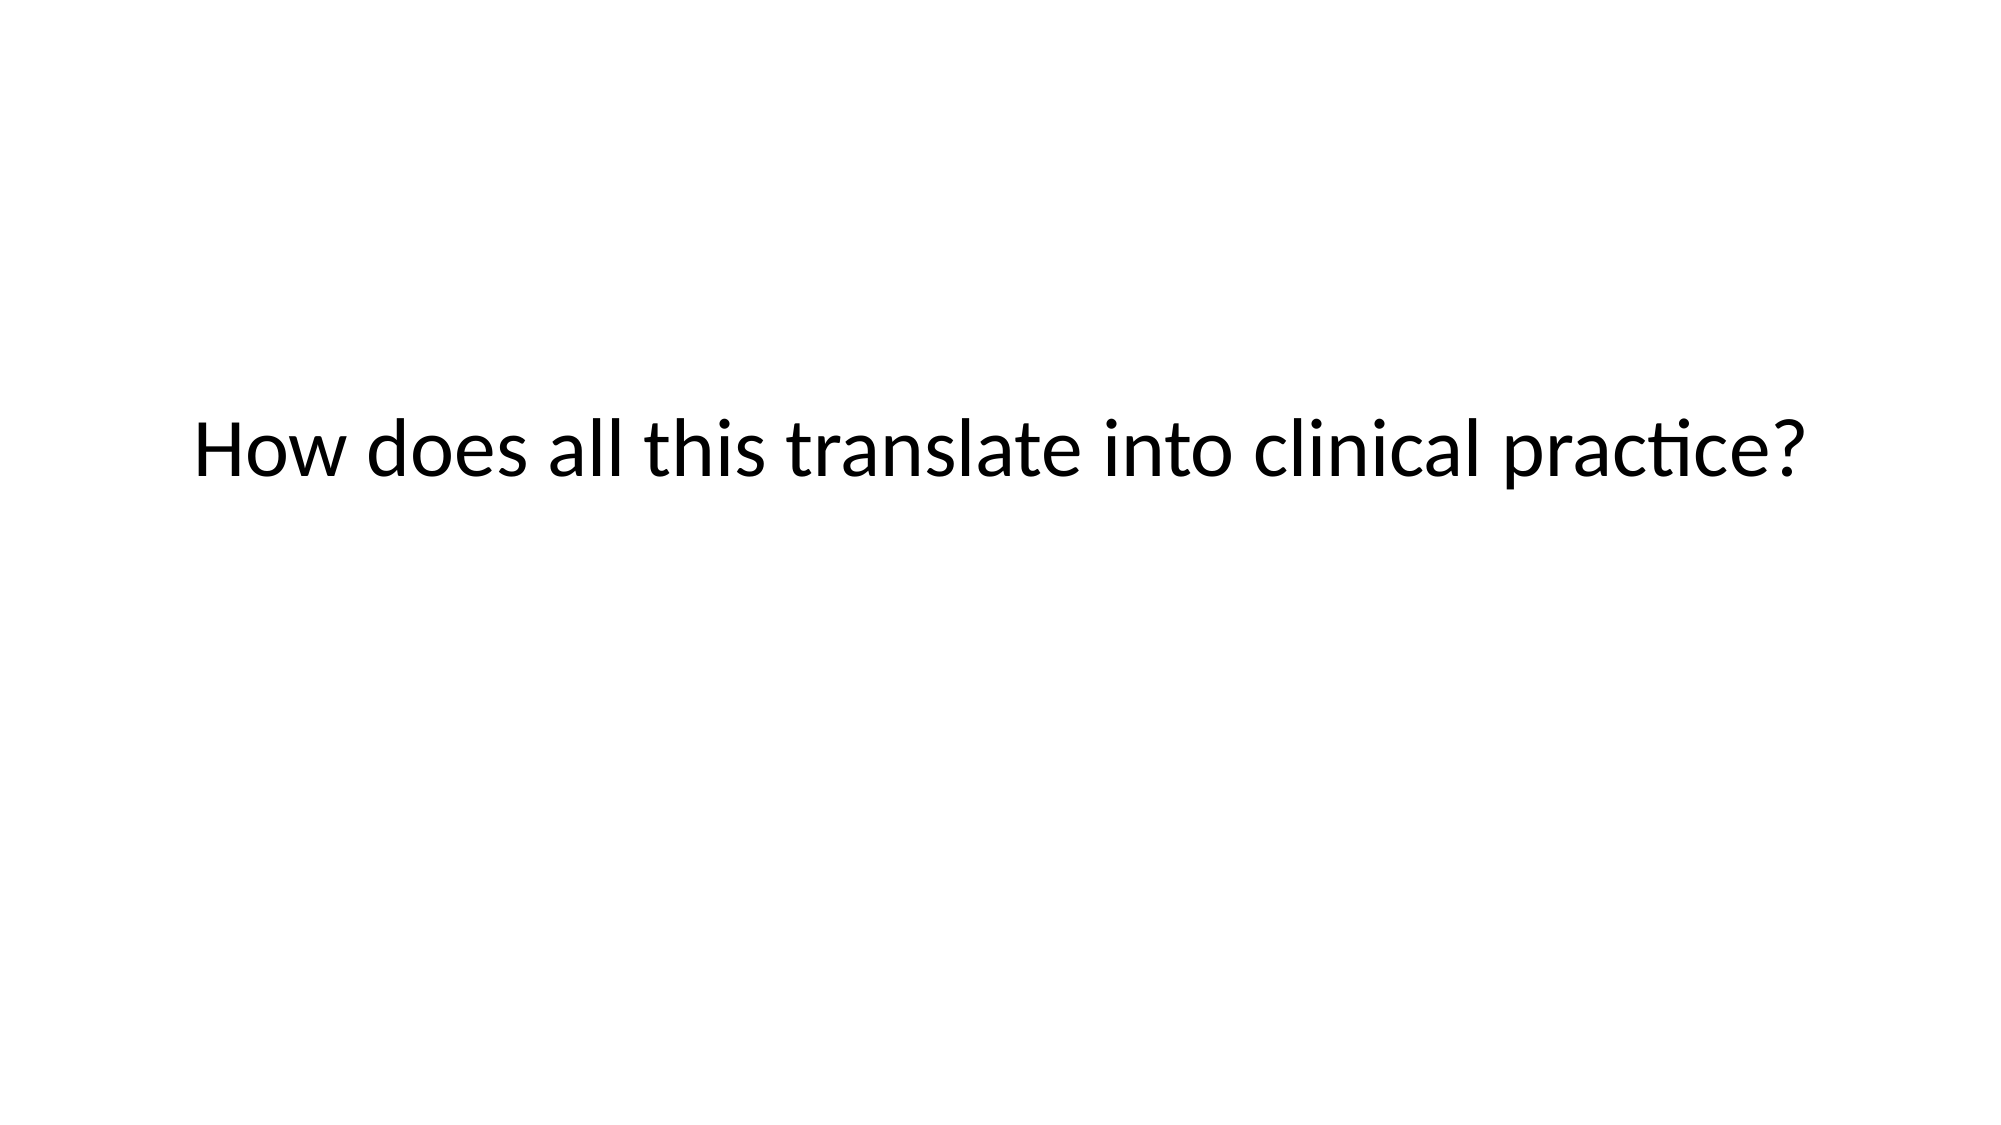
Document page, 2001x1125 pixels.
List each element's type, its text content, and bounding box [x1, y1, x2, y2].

list How does all this translate into clinical practice? [102, 385, 1903, 1069]
